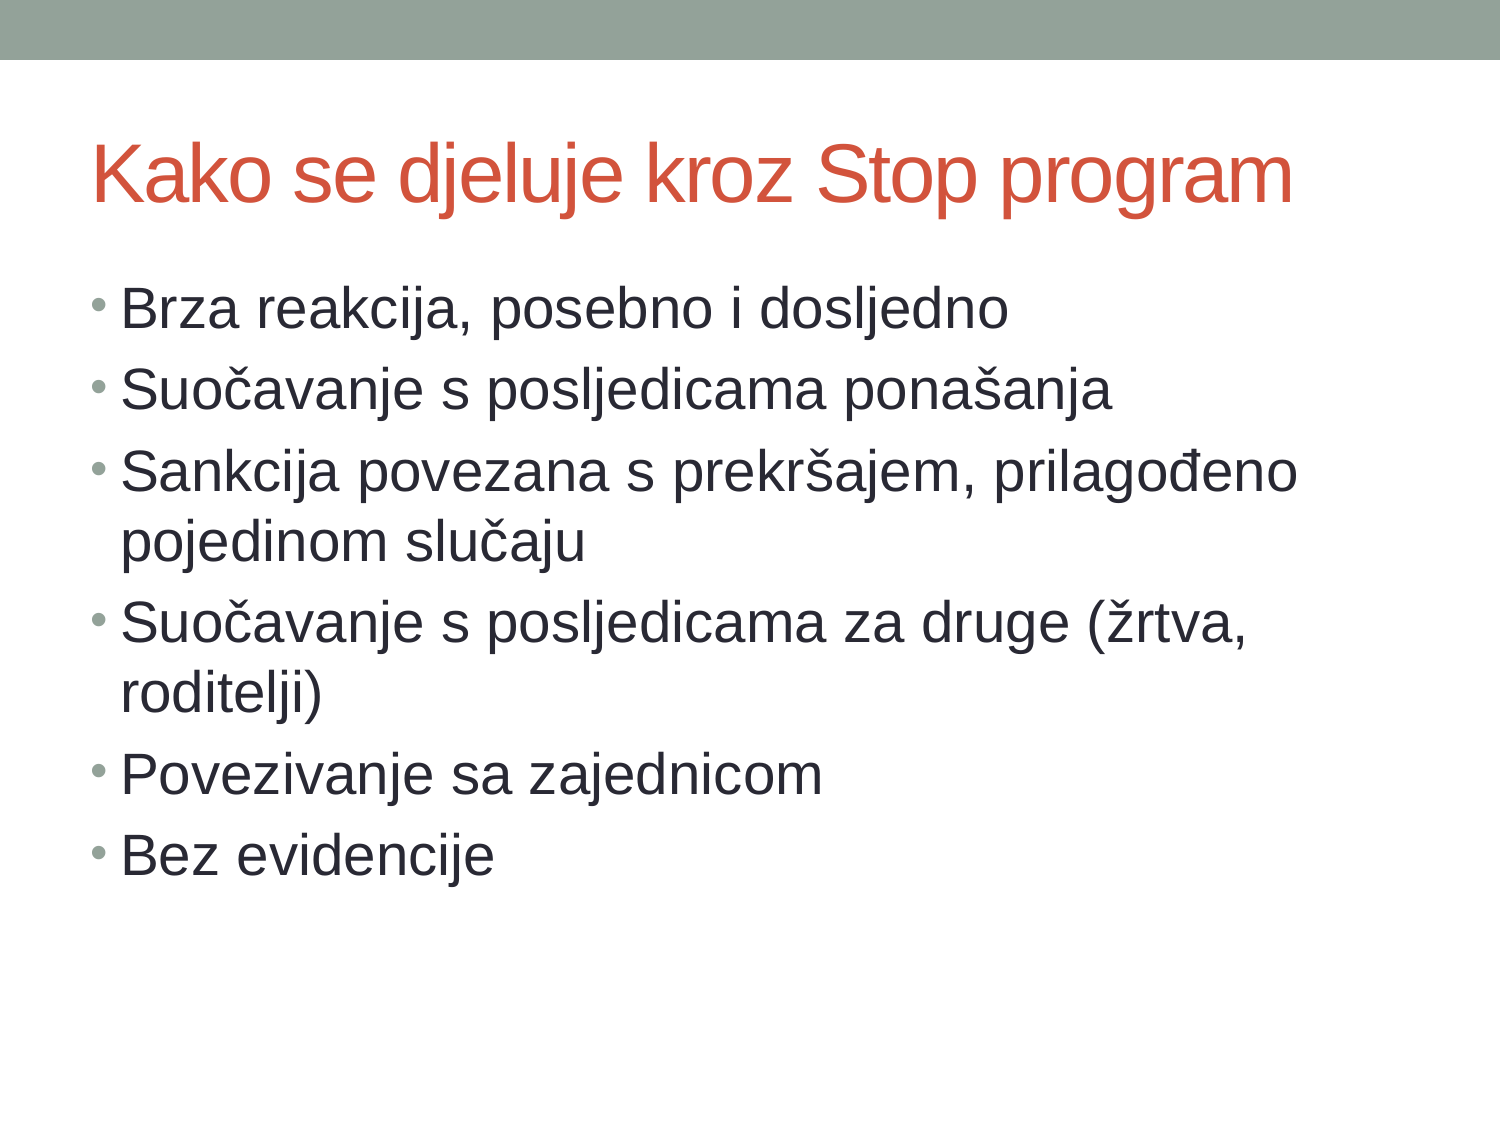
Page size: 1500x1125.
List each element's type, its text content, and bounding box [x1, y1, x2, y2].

title Kako se djeluje kroz Stop program [75, 87, 1425, 250]
list Brza reakcija, posebno i dosljedno Suočavanje s posljedicama ponašanja Sankcija povezana s prekršajem, prilagođeno pojedinom slučaju Suočavanje s posljedicama za druge (žrtva, roditelji) Povezivanje sa zajednicom Bez evidencije [75, 262, 1425, 1063]
